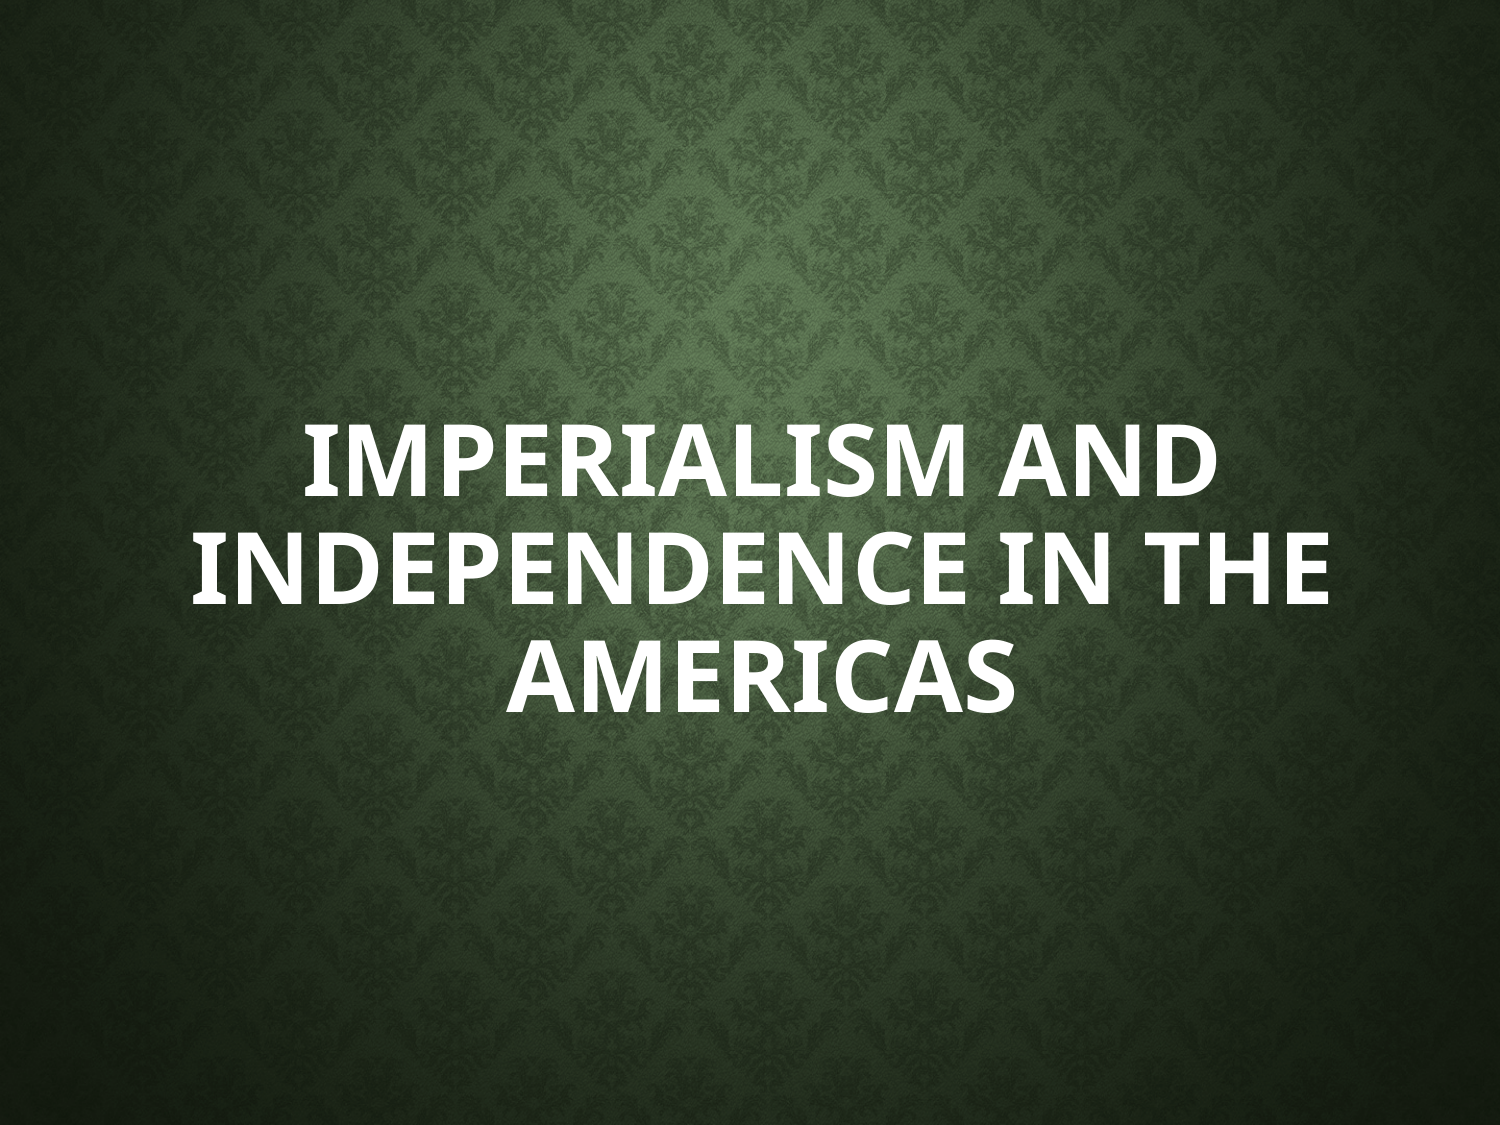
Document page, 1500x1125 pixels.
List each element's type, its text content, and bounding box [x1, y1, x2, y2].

title Imperialism and Independence in the Americas [125, 350, 1401, 742]
